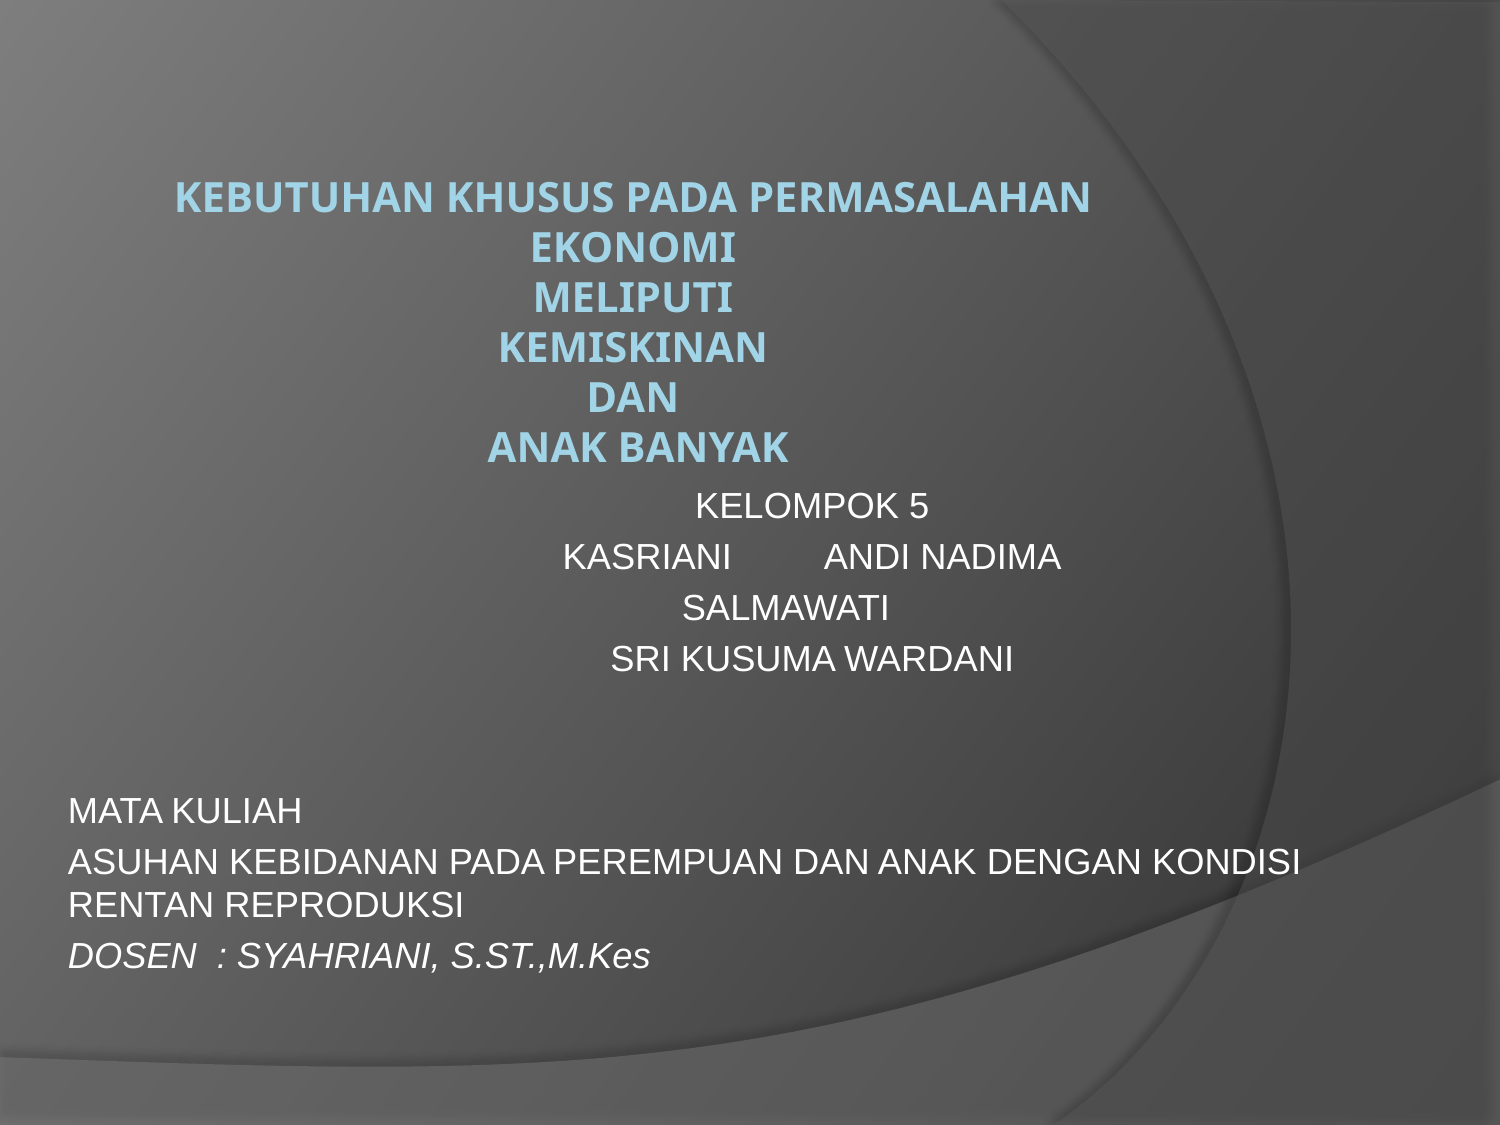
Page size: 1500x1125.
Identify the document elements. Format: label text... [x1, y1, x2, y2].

title KEBUTUHAN KHUSUS PADA PERMASALAHAN Ekonomi MELIPUTI KEMISKINAN DAN ANAK BANYAK [76, 113, 1190, 425]
subtitle KELOMPOK 5 KASRIANI ANDI NADIMA SALMAWATI SRI KUSUMA WARDANI MATA KULIAH ASUHAN KEBIDANAN PADA PEREMPUAN DAN ANAK DENGAN KONDISI RENTAN REPRODUKSI DOSEN : SYAHRIANI, S.ST.,M.Kes [53, 479, 1434, 976]
